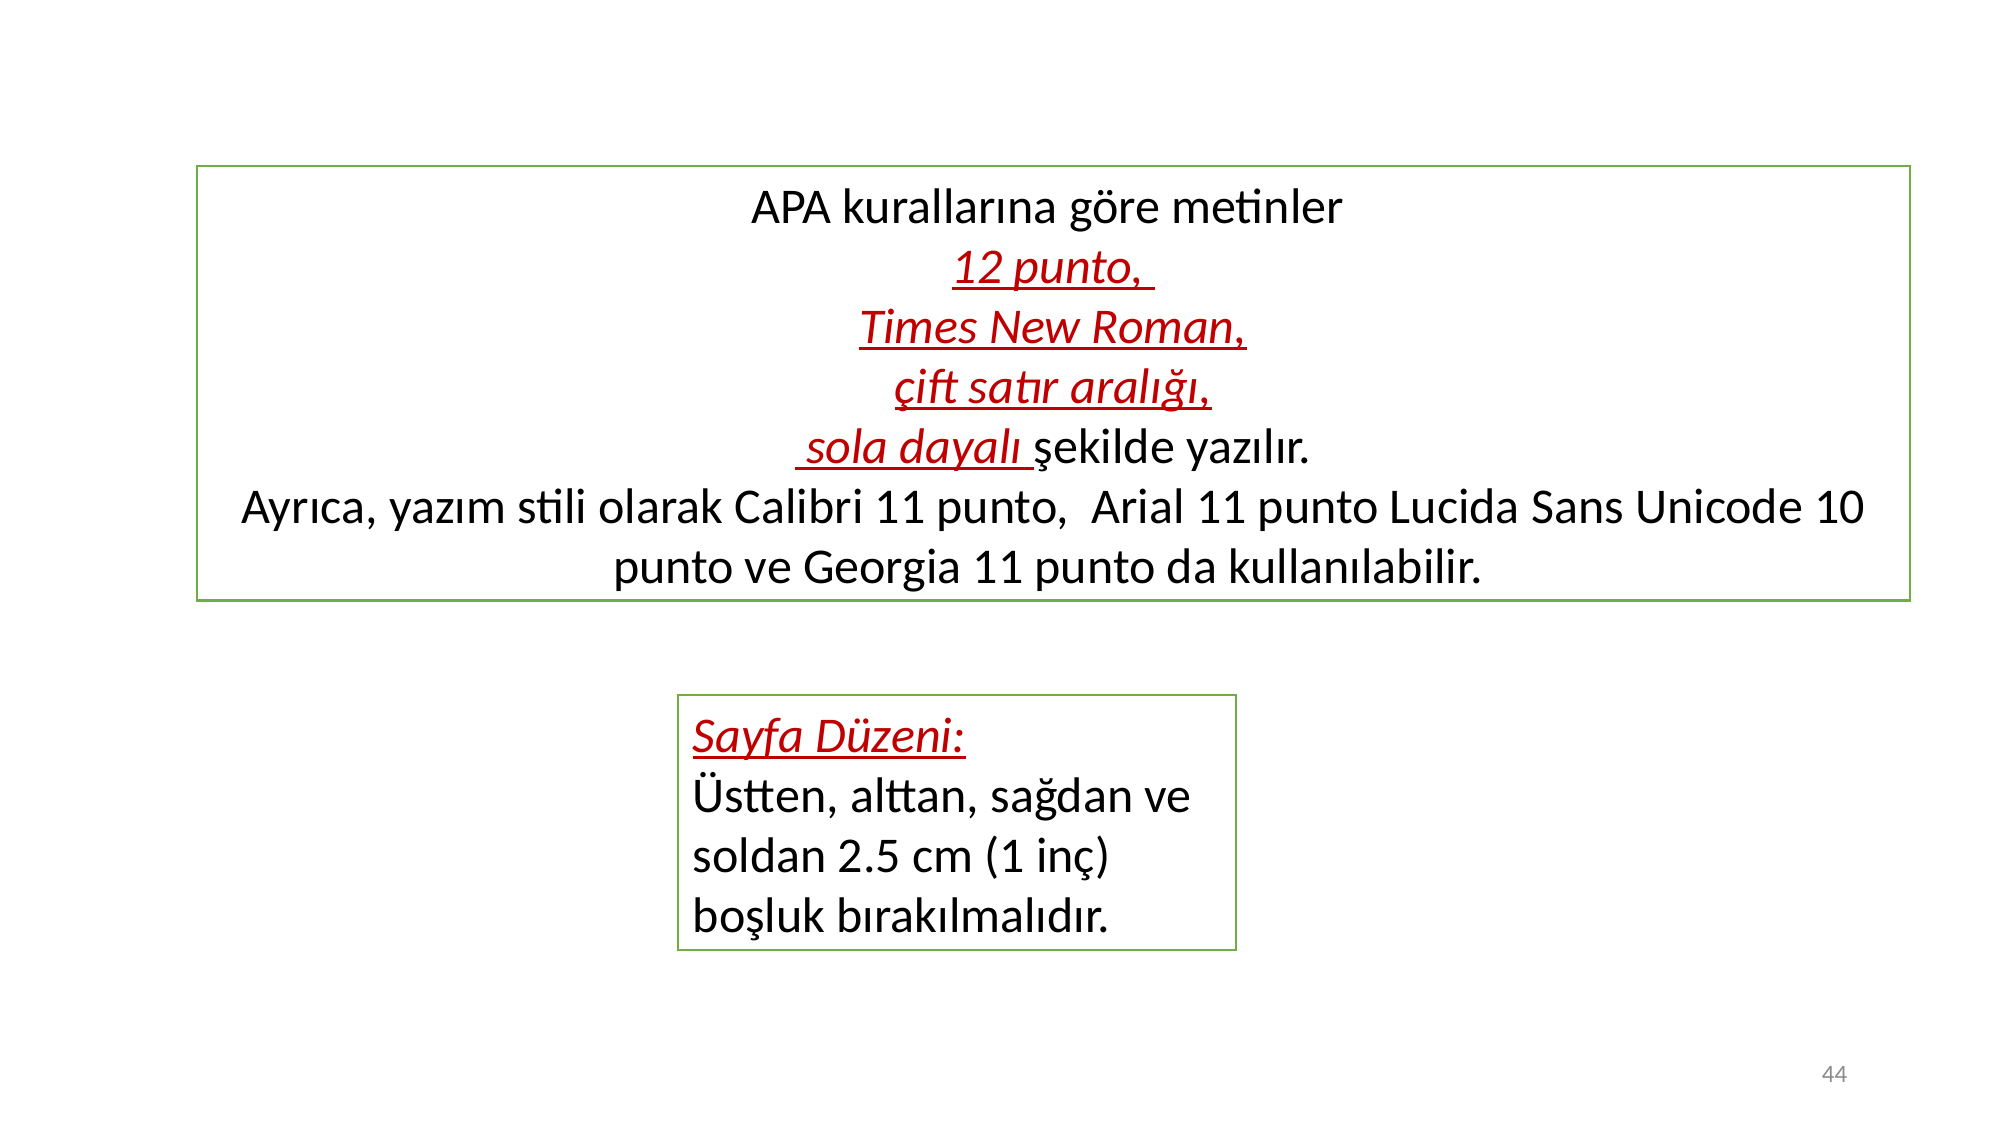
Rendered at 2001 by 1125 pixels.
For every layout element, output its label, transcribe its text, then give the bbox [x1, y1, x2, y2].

text_box APA kurallarına göre metinler 12 punto, Times New Roman, çift satır aralığı, sola dayalı şekilde yazılır. Ayrıca, yazım stili olarak Calibri 11 punto, Arial 11 punto Lucida Sans Unicode 10 punto ve Georgia 11 punto da kullanılabilir. [196, 165, 1911, 602]
slide_number 44 [1412, 1042, 1863, 1103]
text_box Sayfa Düzeni: Üstten, alttan, sağdan ve soldan 2.5 cm (1 inç) boşluk bırakılmalıdır. [677, 694, 1237, 951]
